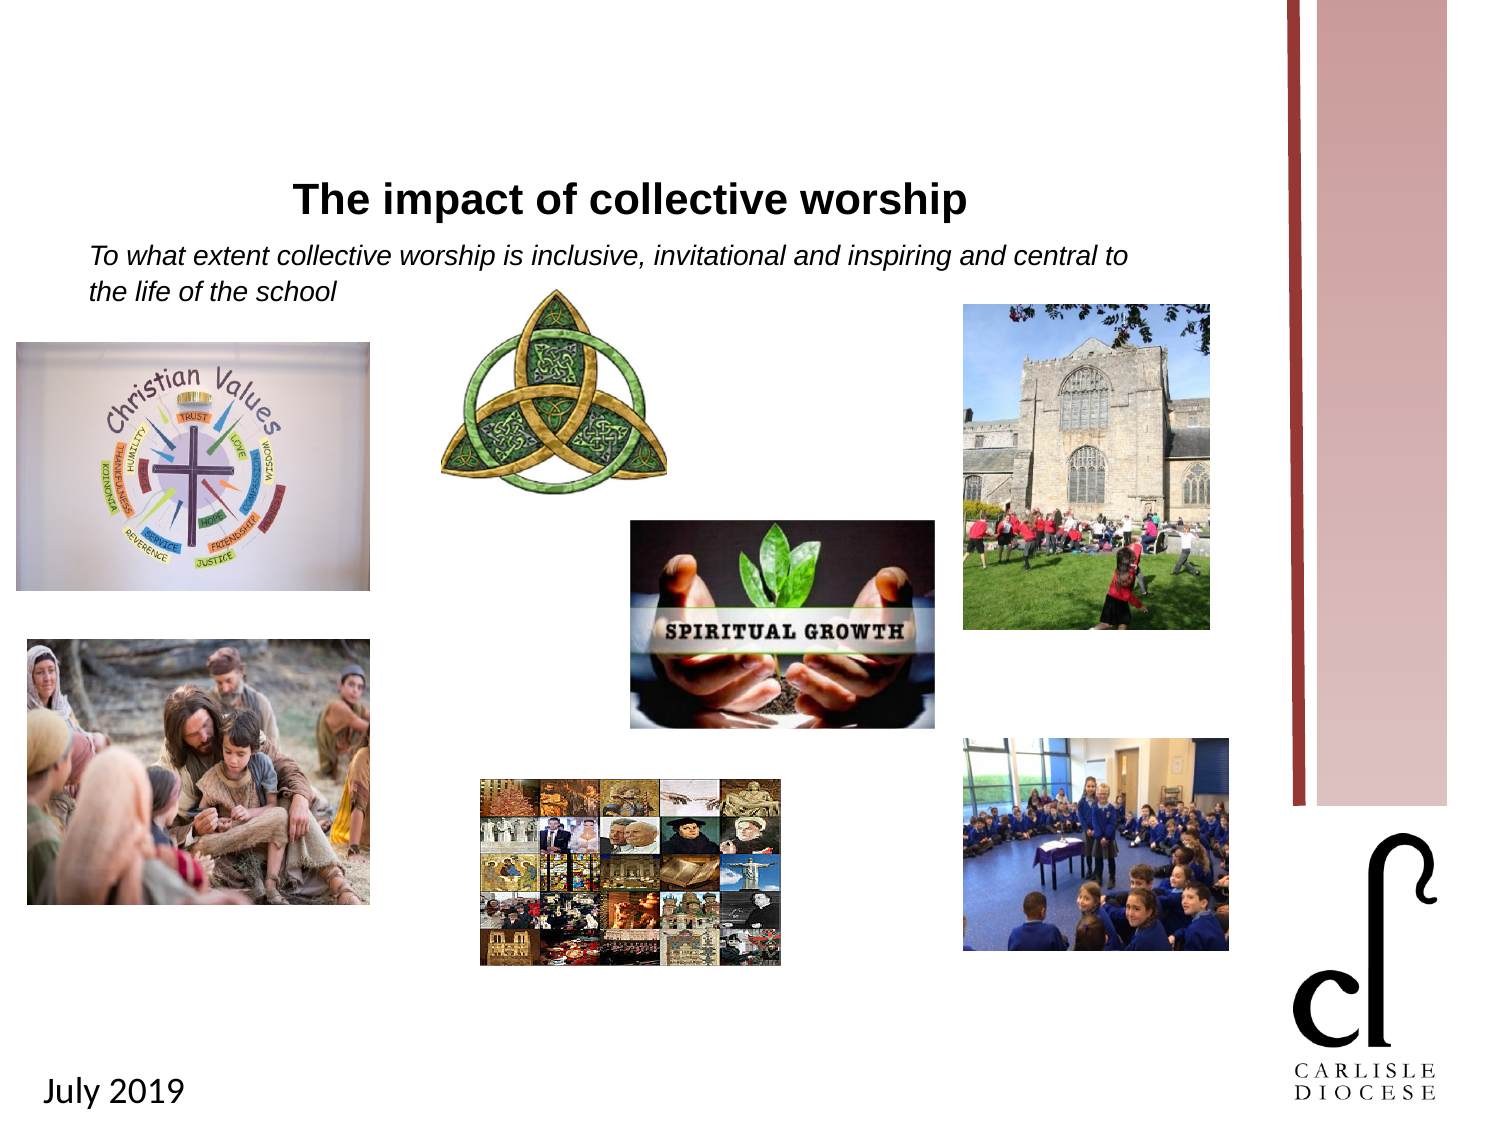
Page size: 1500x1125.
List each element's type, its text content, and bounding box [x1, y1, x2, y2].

text_box The impact of collective worship To what extent collective worship is inclusive, invitational and inspiring and central to the life of the school [73, 159, 1188, 315]
picture [15, 342, 370, 592]
picture [479, 779, 781, 966]
picture [441, 287, 667, 495]
text_box July 2019 [28, 1058, 200, 1119]
picture [963, 303, 1210, 630]
picture [630, 519, 935, 729]
picture [27, 638, 370, 906]
picture [963, 738, 1229, 951]
picture [1293, 833, 1444, 1107]
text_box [1293, 0, 1448, 806]
